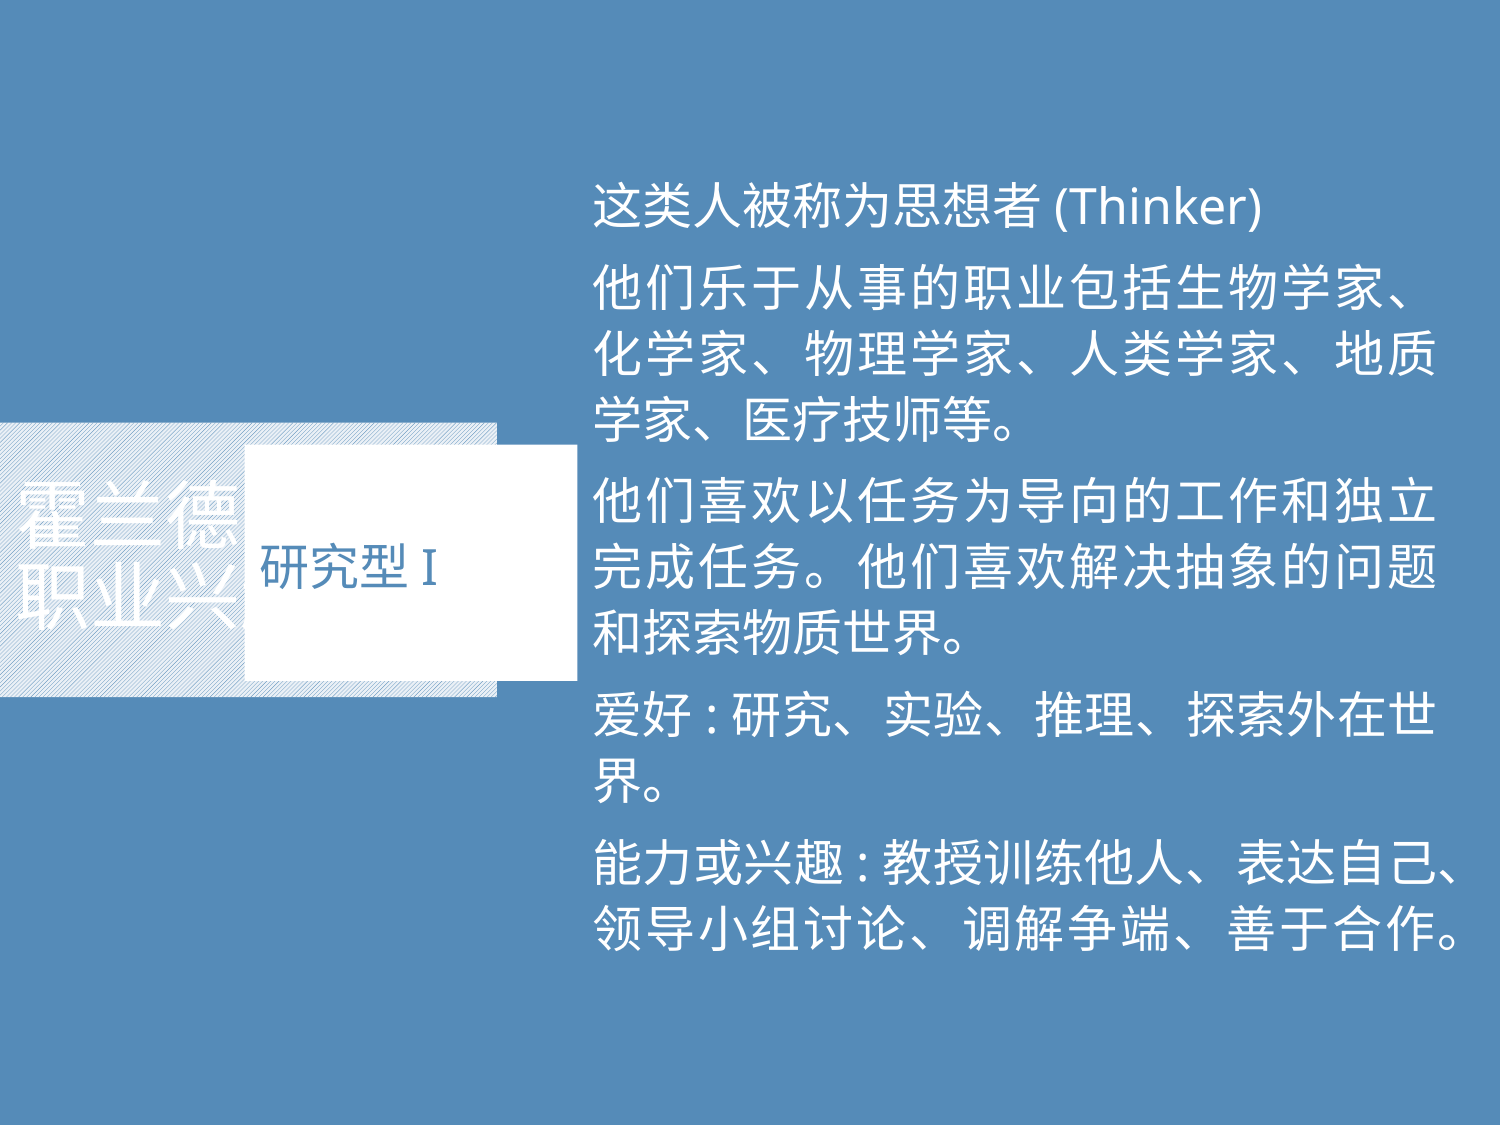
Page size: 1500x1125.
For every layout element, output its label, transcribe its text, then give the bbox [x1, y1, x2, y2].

list 研究型I [244, 444, 577, 681]
list 这类人被称为思想者(Thinker) 他们乐于从事的职业包括生物学家、化学家、物理学家、人类学家、地质学家、医疗技师等。 他们喜欢以任务为导向的工作和独立完成任务。他们喜欢解决抽象的问题和探索物质世界。 爱好:研究、实验、推理、探索外在世界。 能力或兴趣:教授训练他人、表达自己、领导小组讨论、调解争端、善于合作。 [577, 69, 1453, 1057]
title 霍兰德 职业兴趣理论 [0, 422, 497, 698]
